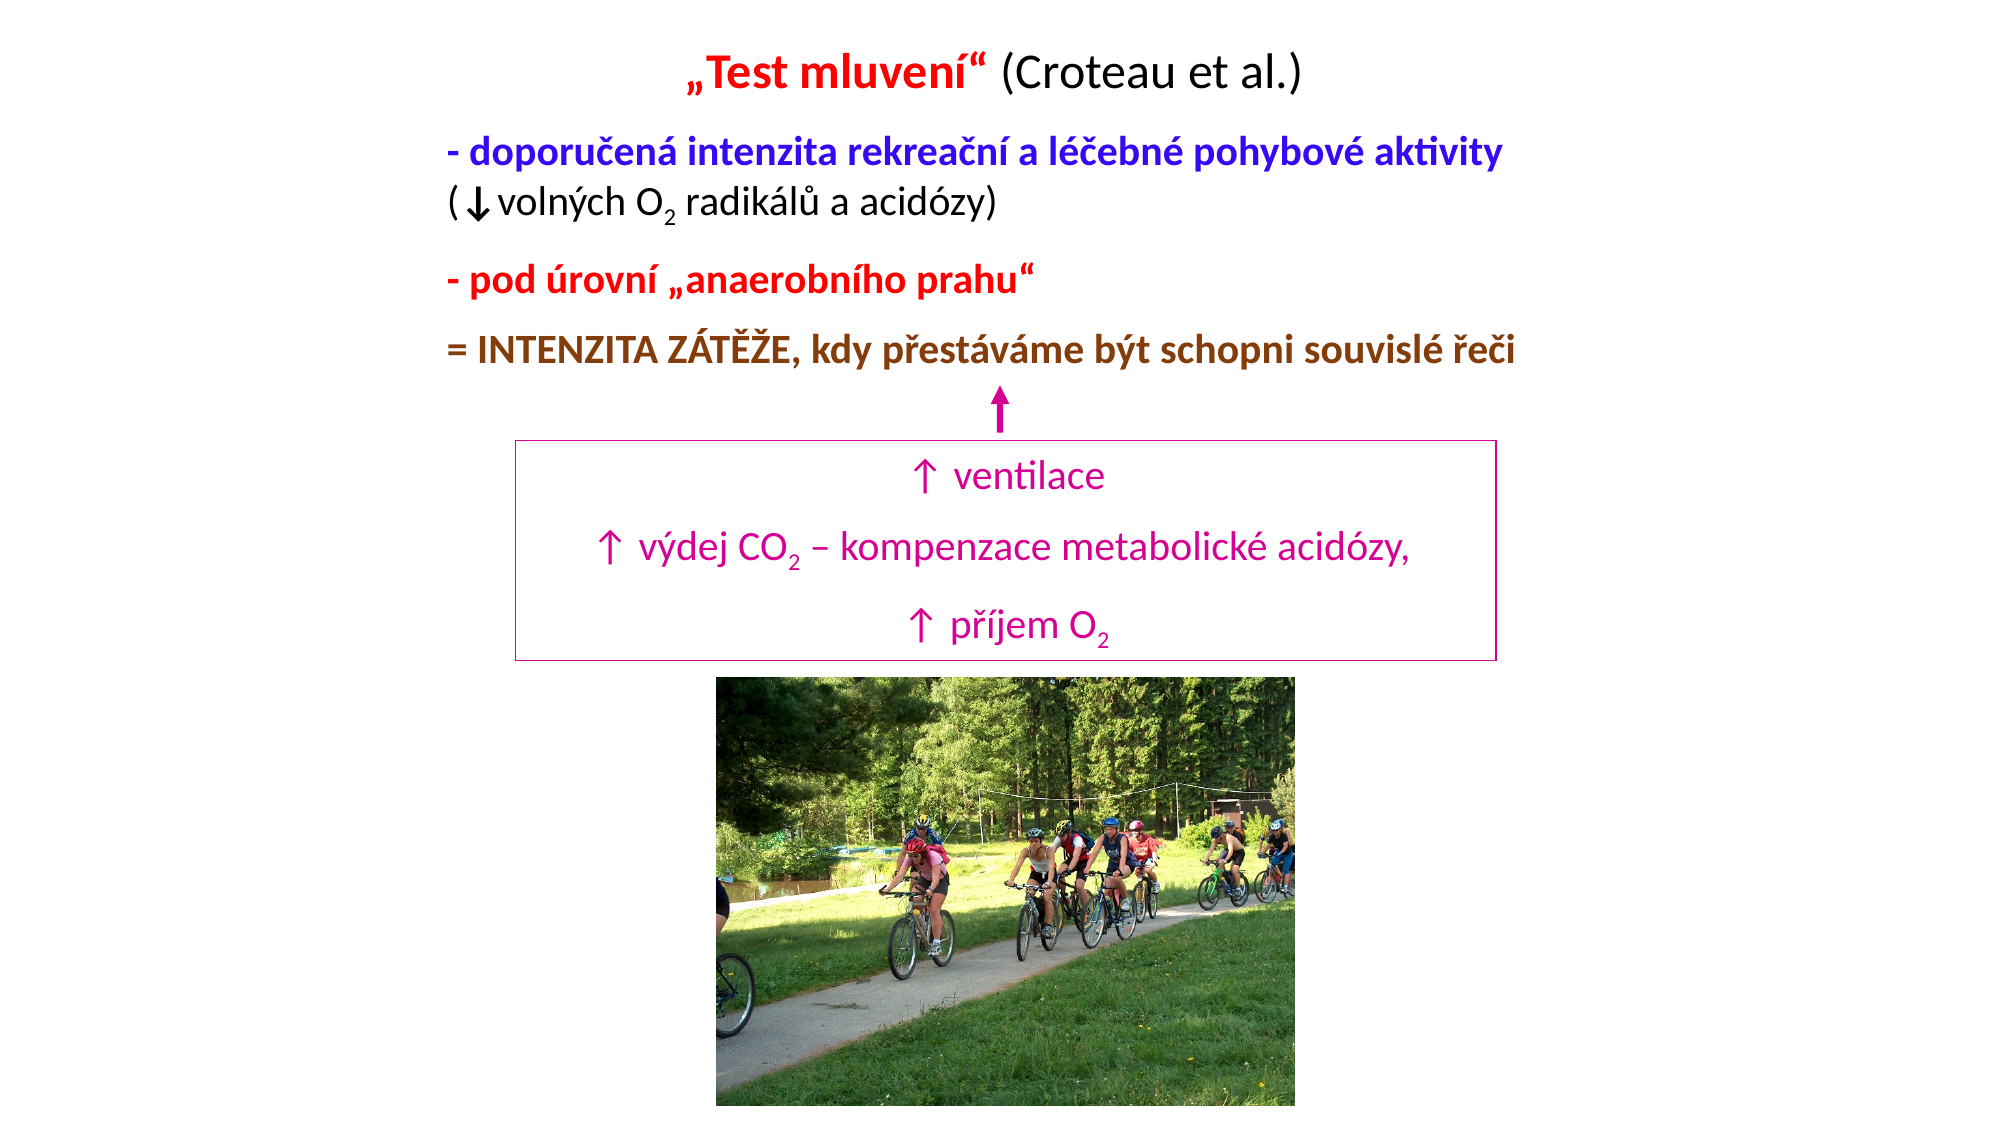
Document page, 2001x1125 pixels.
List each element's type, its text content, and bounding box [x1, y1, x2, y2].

text_box ↑ ventilace ↑ výdej CO2 – kompenzace metabolické acidózy, ↑ příjem O2 [515, 440, 1497, 661]
picture [716, 677, 1295, 1106]
text_box - doporučená intenzita rekreační a léčebné pohybové aktivity (↓volných O2 radikálů a acidózy) - pod úrovní „anaerobního prahu“ = INTENZITA ZÁTĚŽE, kdy přestáváme být schopni souvislé řeči [432, 116, 1556, 380]
text_box „Test mluvení“ (Croteau et al.) [338, 30, 1650, 106]
text_box [993, 385, 1007, 433]
